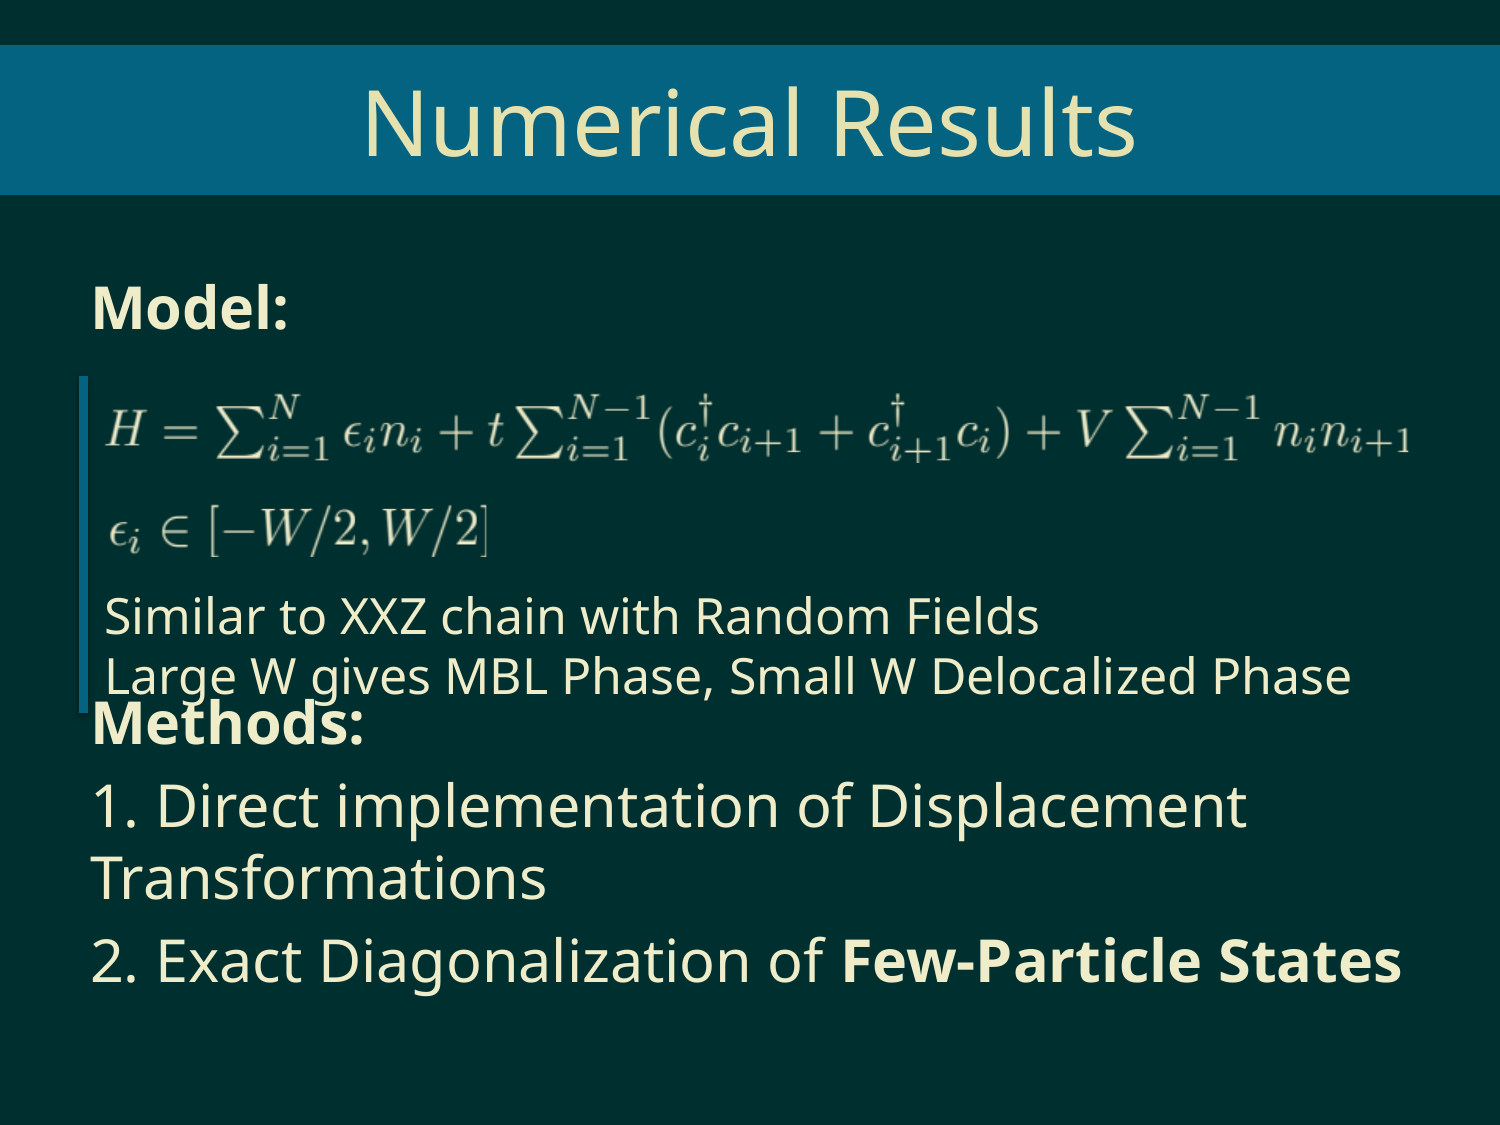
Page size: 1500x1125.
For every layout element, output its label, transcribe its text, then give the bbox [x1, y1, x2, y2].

list Model: Methods: 1. Direct implementation of Displacement Transformations 2. Exact Diagonalization of Few-Particle States [75, 717, 1425, 1057]
title Numerical Results [0, 45, 1500, 195]
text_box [83, 375, 1486, 714]
list Model: Methods: 1. Direct implementation of Displacement Transformations 2. Exact Diagonalization of Few-Particle States [75, 262, 1425, 378]
